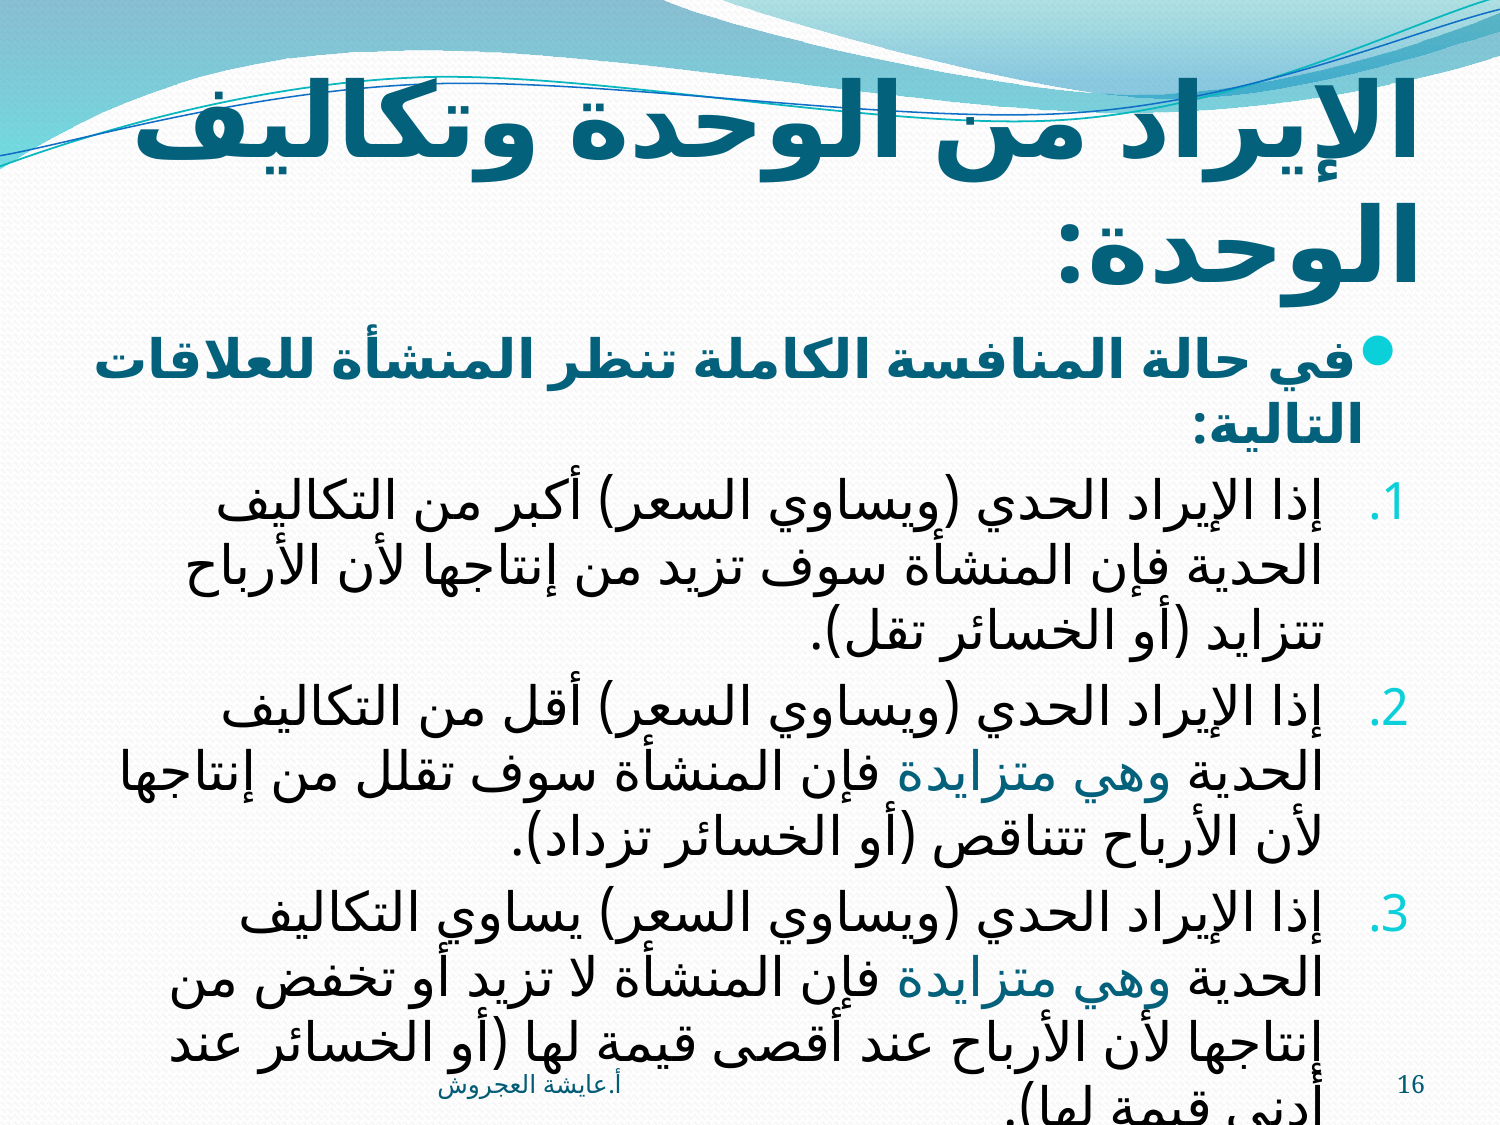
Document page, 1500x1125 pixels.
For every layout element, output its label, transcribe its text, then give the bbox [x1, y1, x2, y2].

footer أ.عايشة العجروش [437, 1042, 988, 1103]
list في حالة المنافسة الكاملة تنظر المنشأة للعلاقات التالية: إذا الإيراد الحدي (ويساوي السعر) أكبر من التكاليف الحدية فإن المنشأة سوف تزيد من إنتاجها لأن الأرباح تتزايد (أو الخسائر تقل). إذا الإيراد الحدي (ويساوي السعر) أقل من التكاليف الحدية وهي متزايدة فإن المنشأة سوف تقلل من إنتاجها لأن الأرباح تتناقص (أو الخسائر تزداد). إذا الإيراد الحدي (ويساوي السعر) يساوي التكاليف الحدية وهي متزايدة فإن المنشأة لا تزيد أو تخفض من إنتاجها لأن الأرباح عند أقصى قيمة لها (أو الخسائر عند أدنى قيمة لها). [75, 317, 1425, 1038]
slide_number 16 [1299, 1042, 1425, 1103]
title الإيراد من الوحدة وتكاليف الوحدة: [75, 115, 1425, 303]
